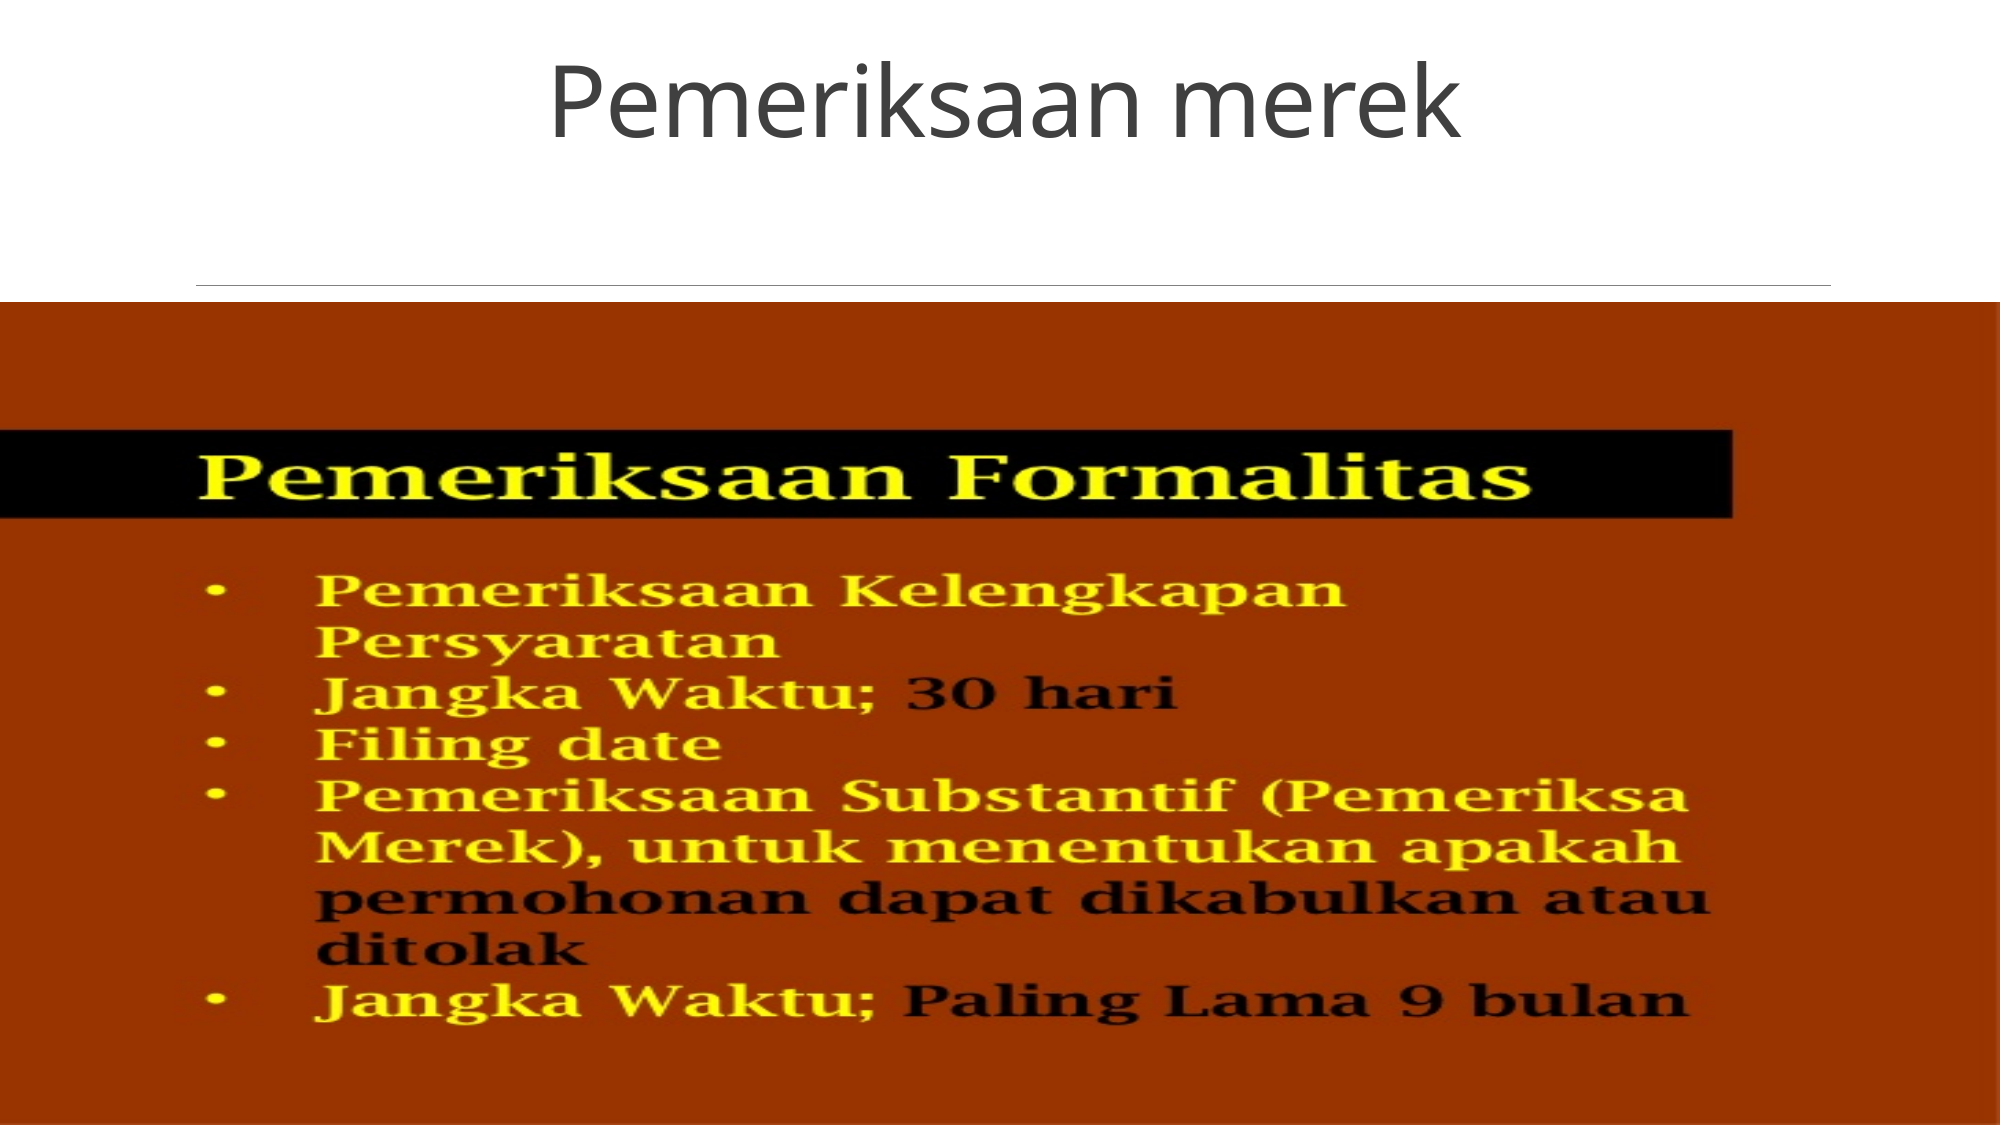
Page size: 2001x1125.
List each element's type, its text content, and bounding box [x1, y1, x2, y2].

picture [0, 302, 2000, 1125]
title Pemeriksaan merek [180, 47, 1830, 285]
